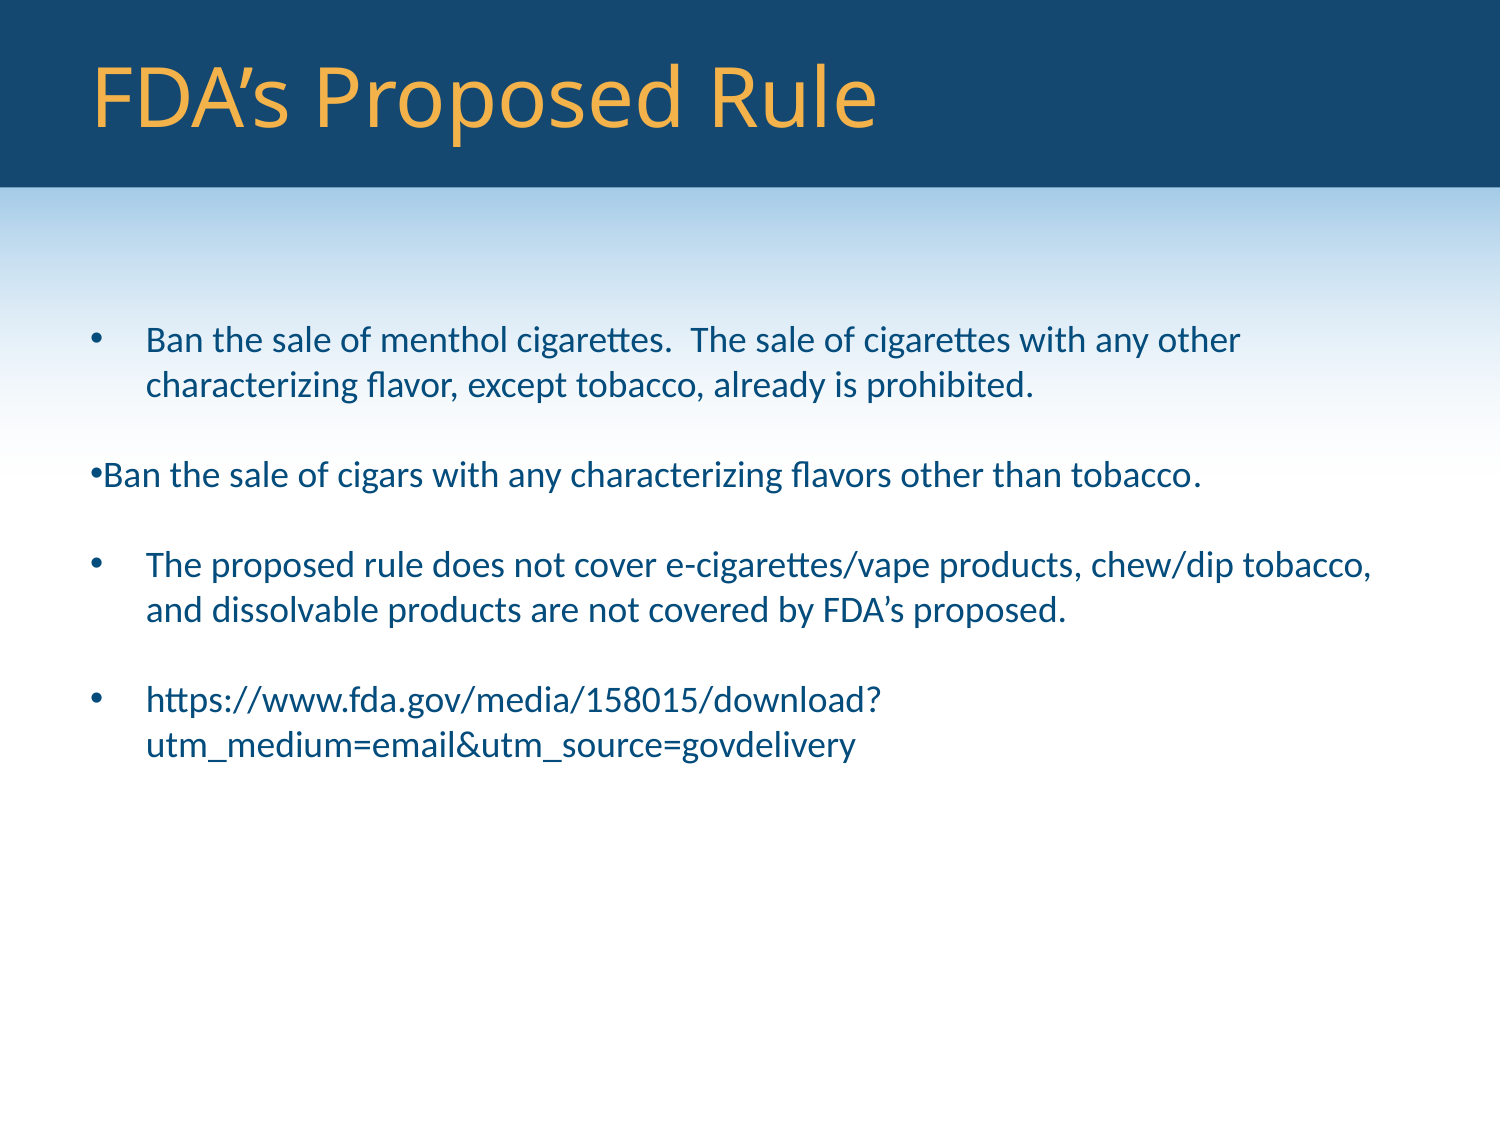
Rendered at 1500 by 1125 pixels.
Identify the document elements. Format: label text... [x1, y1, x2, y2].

list Ban the sale of menthol cigarettes. The sale of cigarettes with any other characterizing flavor, except tobacco, already is prohibited. Ban the sale of cigars with any characterizing flavors other than tobacco. The proposed rule does not cover e-cigarettes/vape products, chew/dip tobacco, and dissolvable products are not covered by FDA’s proposed. https://www.fda.gov/media/158015/download?utm_medium=email&utm_source=govdelivery [75, 262, 1425, 1005]
title FDA’s Proposed Rule [75, 0, 1363, 188]
